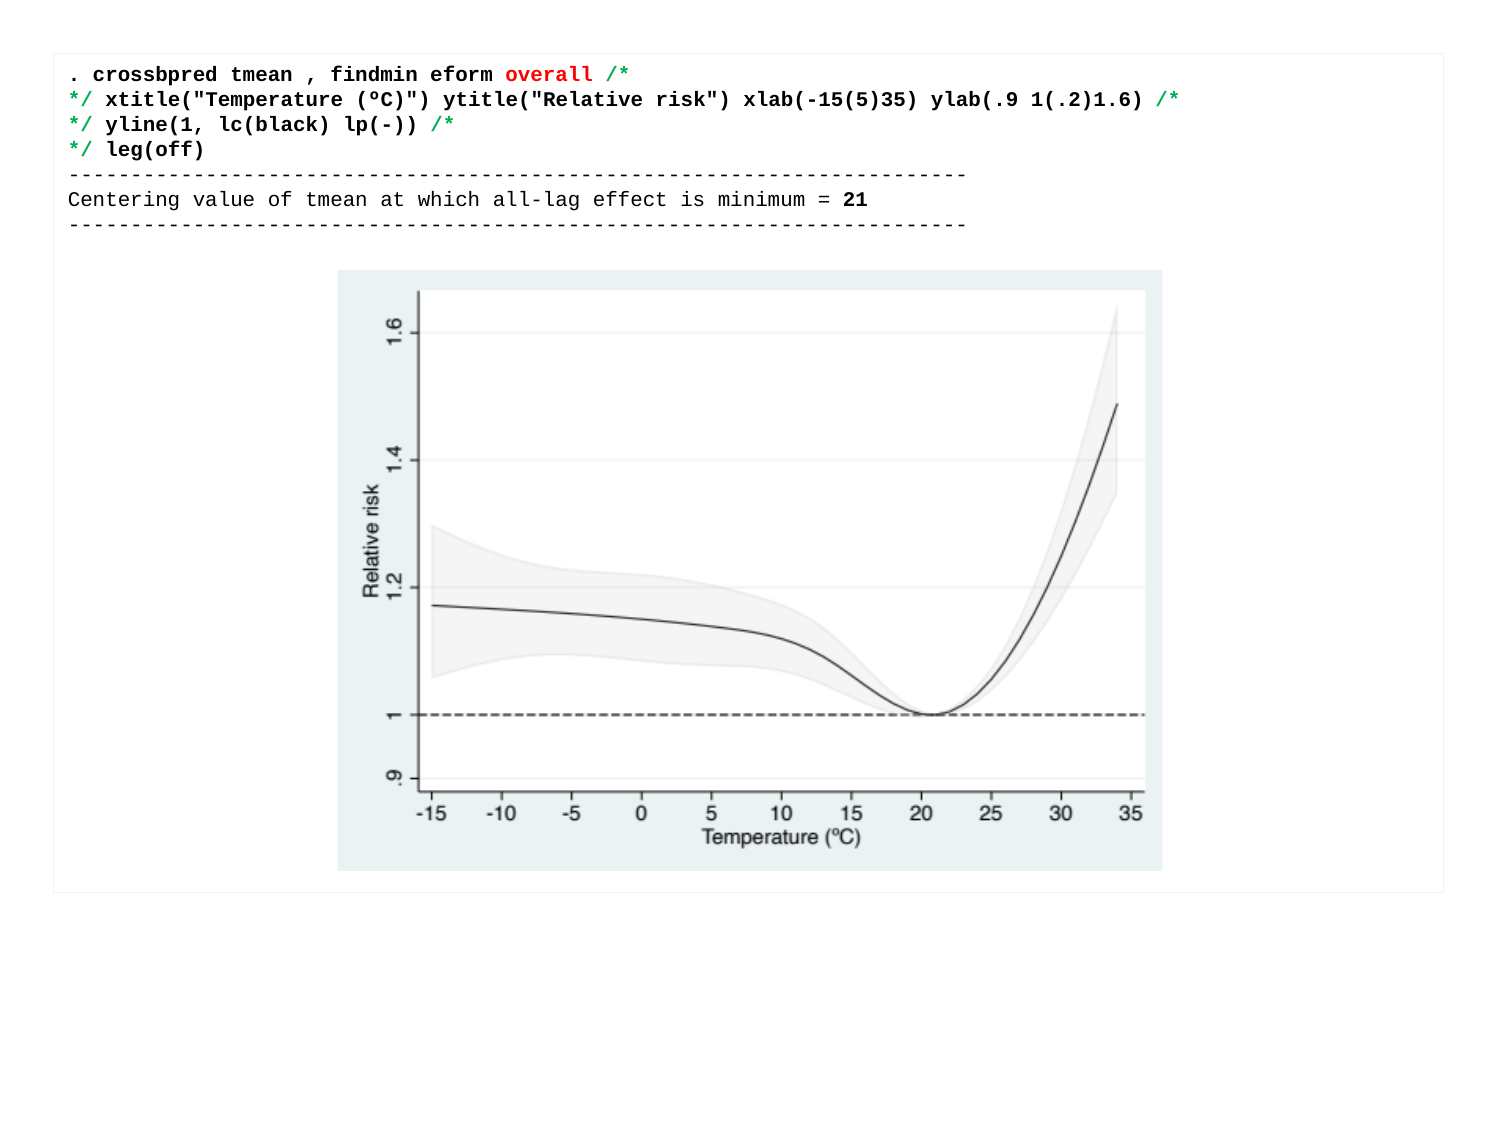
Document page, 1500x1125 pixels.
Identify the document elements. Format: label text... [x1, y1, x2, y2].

picture [337, 270, 1163, 871]
text_box . crossbpred tmean , findmin eform overall /* */ xtitle("Temperature (ºC)") ytitle("Relative risk") xlab(-15(5)35) ylab(.9 1(.2)1.6) /* */ yline(1, lc(black) lp(-)) /* */ leg(off) ------------------------------------------------------------------------ Centering value of tmean at which all-lag effect is minimum = 21 ------------------------------------------------------------------------ [53, 53, 1444, 893]
